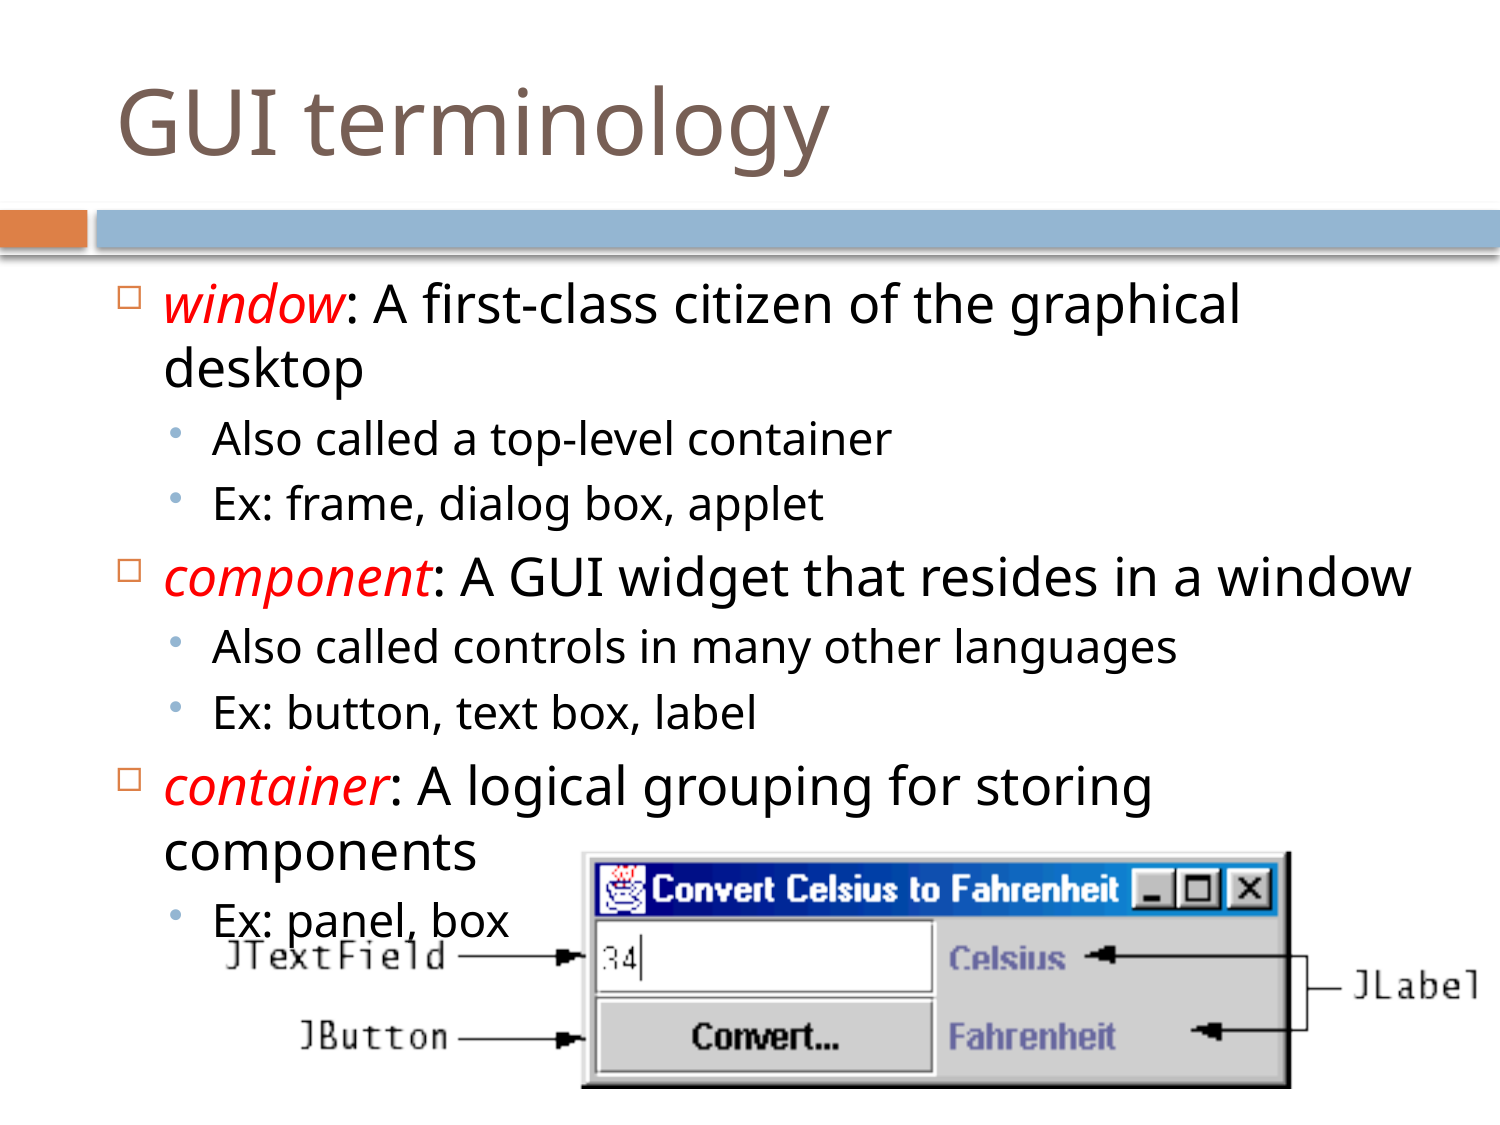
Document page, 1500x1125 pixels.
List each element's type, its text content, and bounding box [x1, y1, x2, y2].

picture [187, 849, 1500, 1090]
title GUI terminology [100, 37, 1438, 200]
list window: A first-class citizen of the graphical desktop Also called a top-level container Ex: frame, dialog box, applet component: A GUI widget that resides in a window Also called controls in many other languages Ex: button, text box, label container: A logical grouping for storing components Ex: panel, box [100, 262, 1438, 1005]
